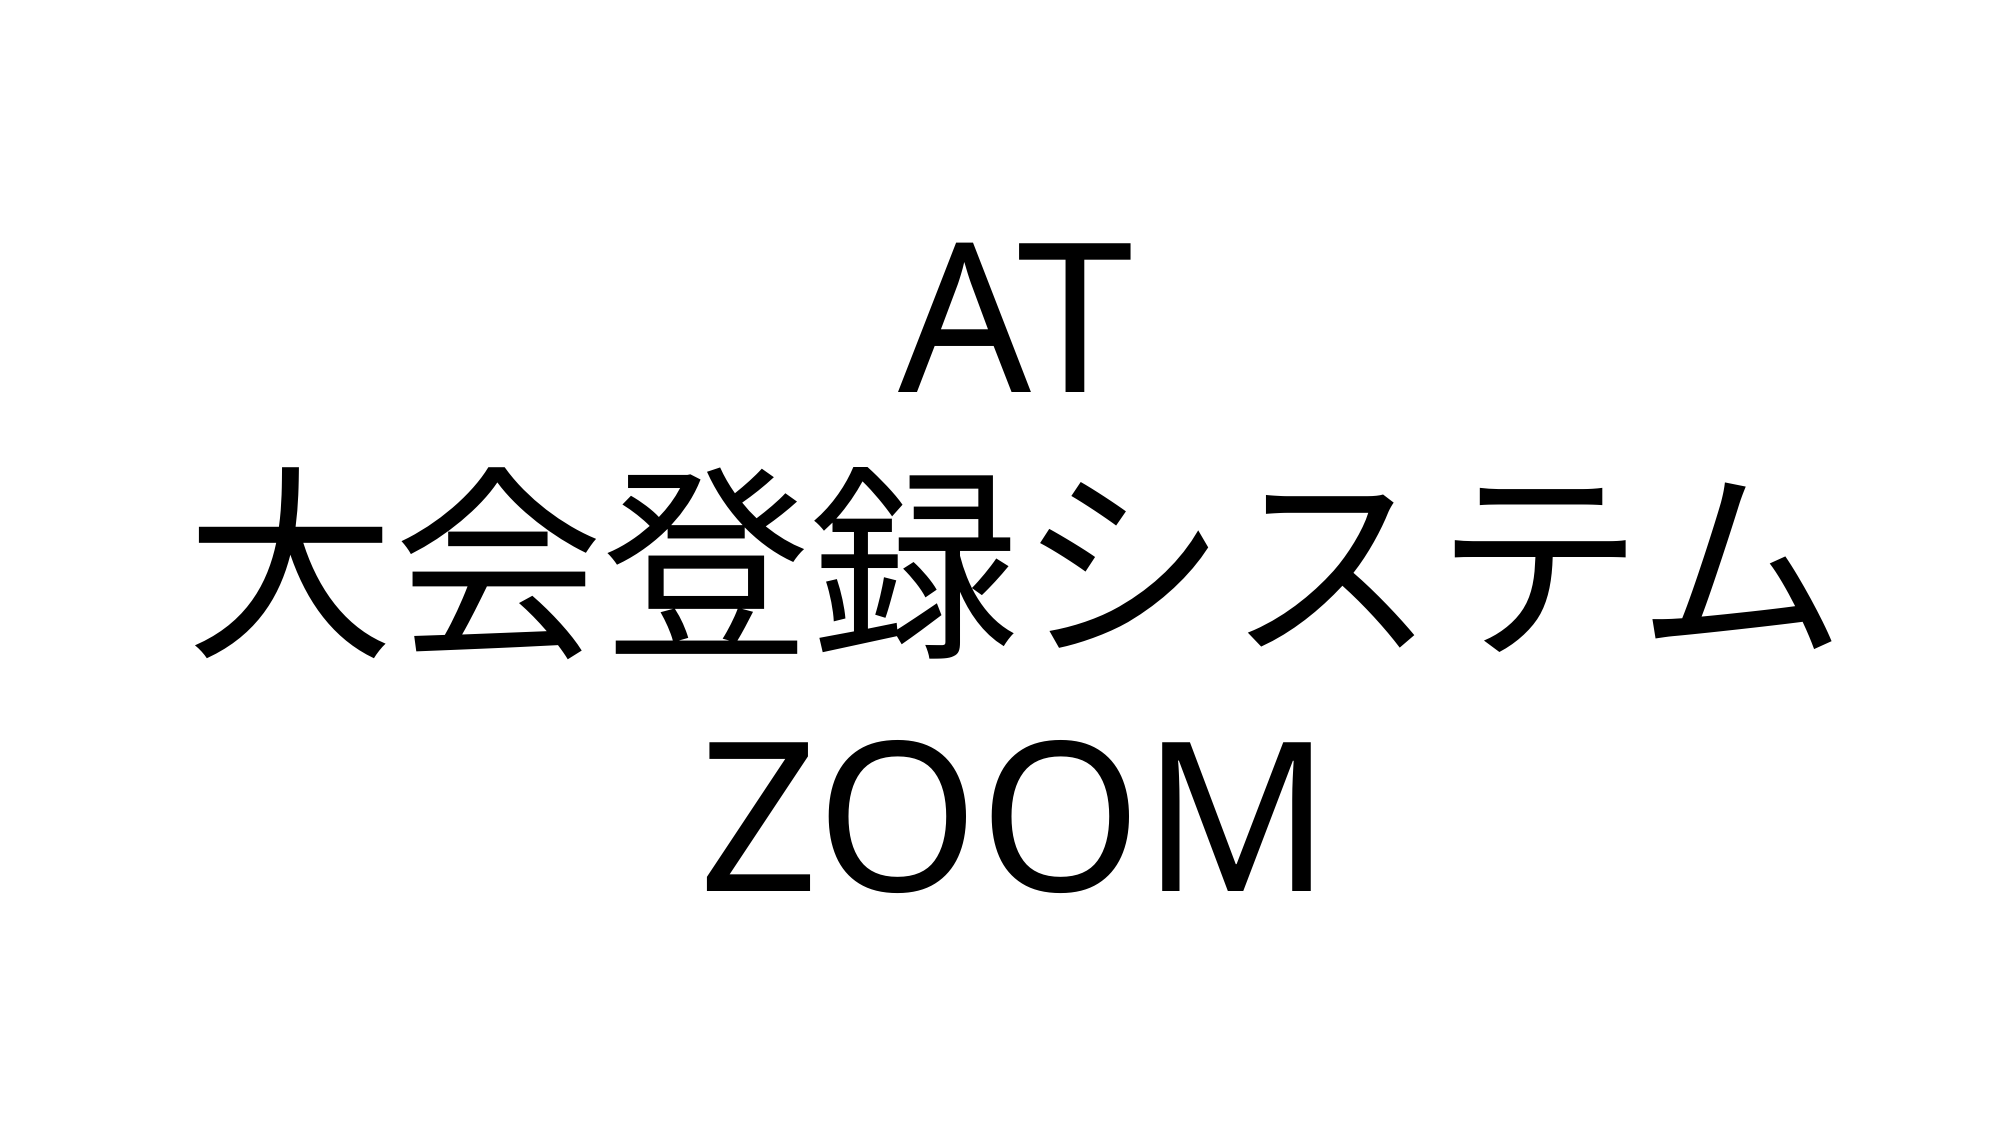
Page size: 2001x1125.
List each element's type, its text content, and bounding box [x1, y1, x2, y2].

text_box AT 大会登録システム ZOOM [0, 176, 2000, 941]
